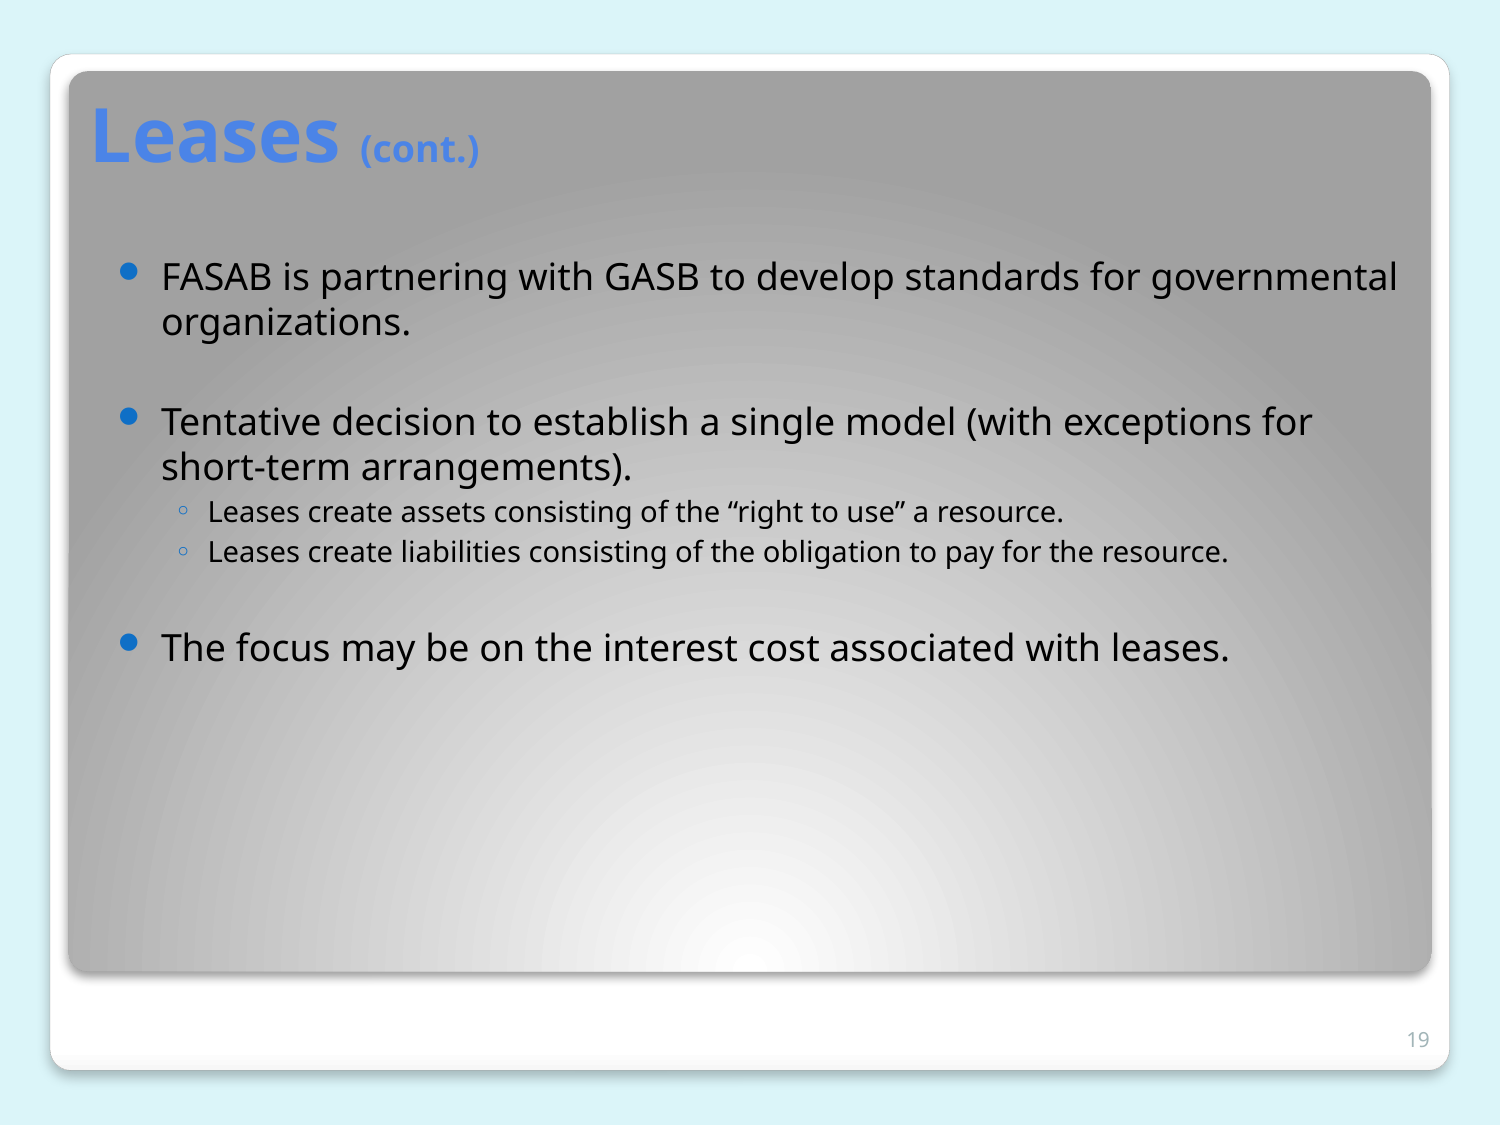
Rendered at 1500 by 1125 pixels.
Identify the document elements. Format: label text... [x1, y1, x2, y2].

title Leases (cont.) [75, 75, 1418, 185]
list FASAB is partnering with GASB to develop standards for governmental organizations. Tentative decision to establish a single model (with exceptions for short-term arrangements). Leases create assets consisting of the “right to use” a resource. Leases create liabilities consisting of the obligation to pay for the resource. The focus may be on the interest cost associated with leases. [87, 237, 1430, 925]
slide_number 19 [1369, 1002, 1445, 1063]
